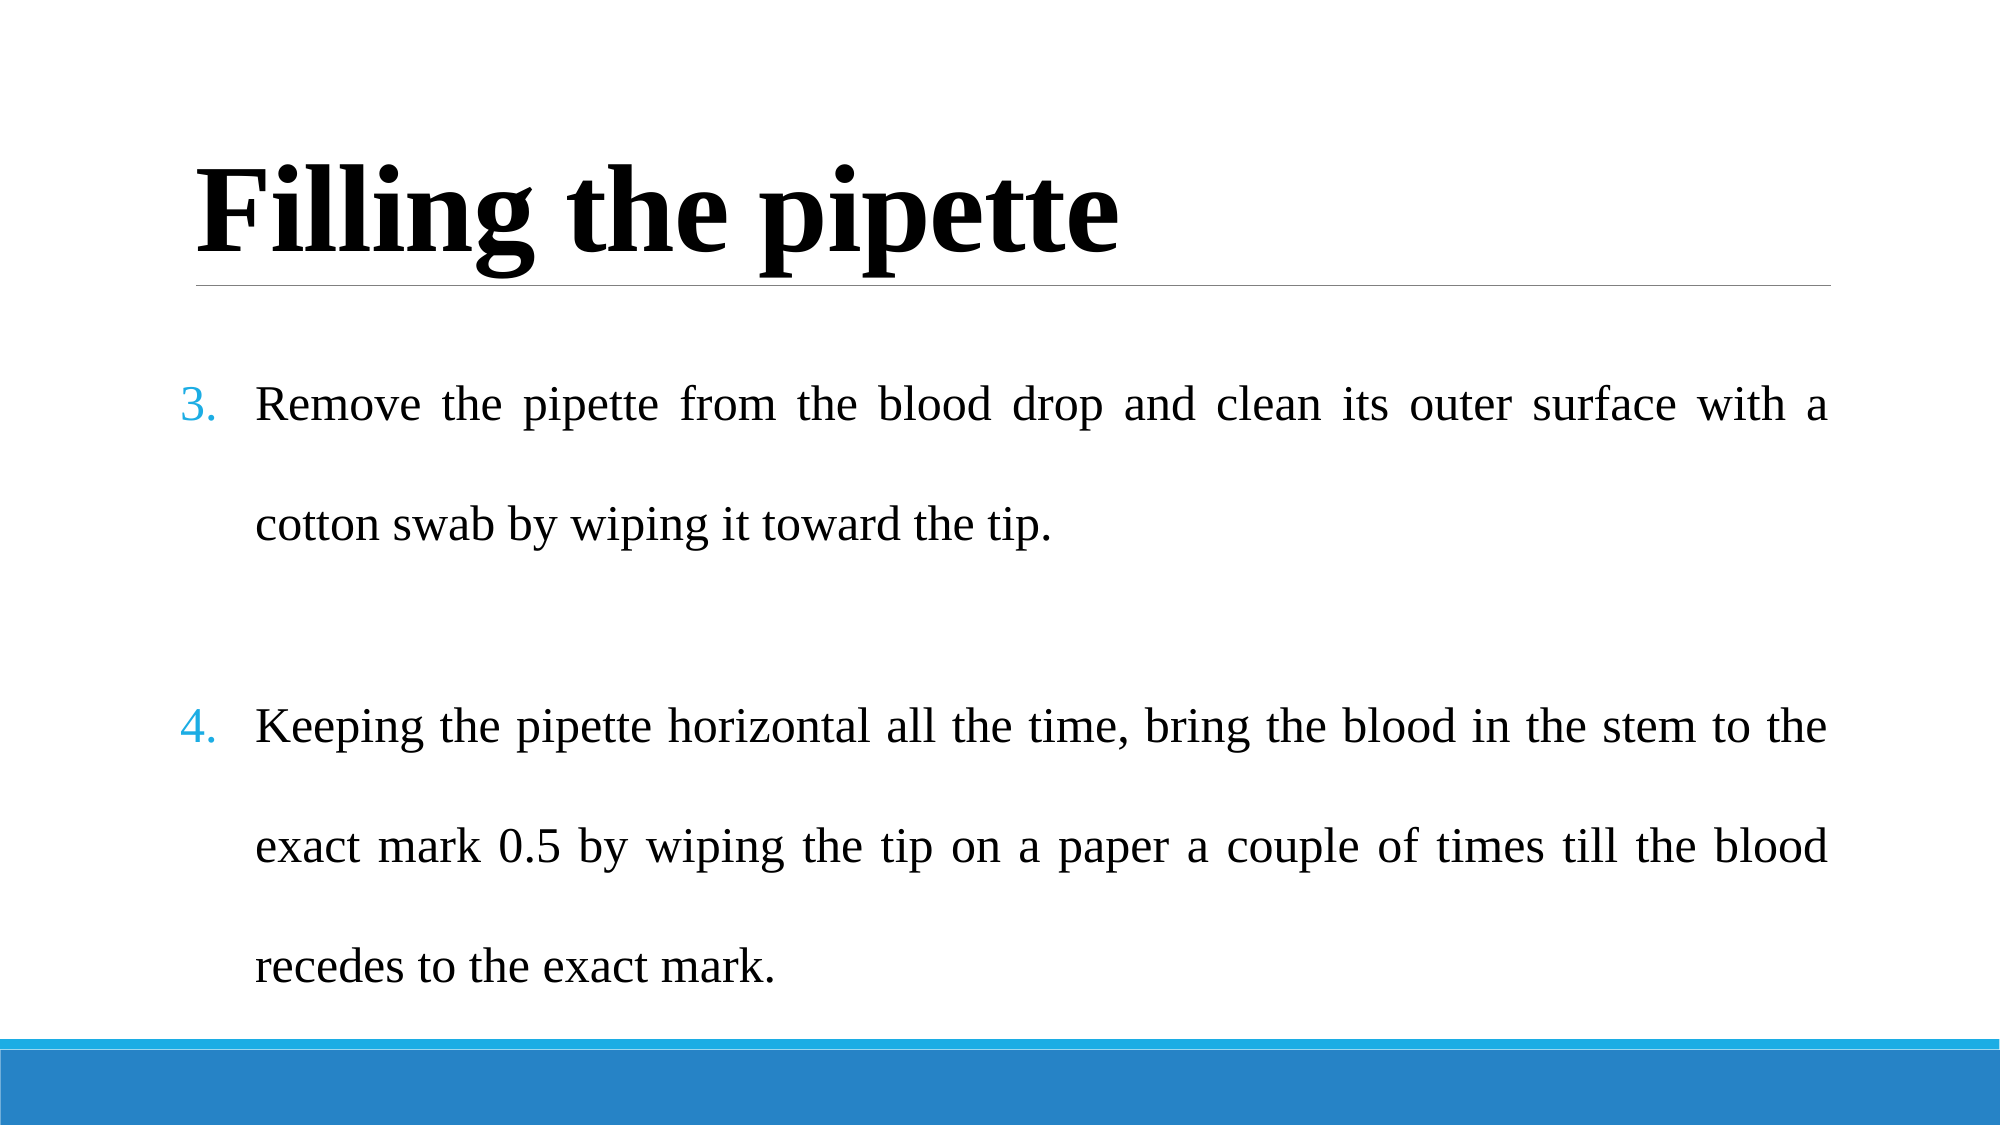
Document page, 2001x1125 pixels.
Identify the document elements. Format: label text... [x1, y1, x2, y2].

list Remove the pipette from the blood drop and clean its outer surface with a cotton swab by wiping it toward the tip. Keeping the pipette horizontal all the time, bring the blood in the stem to the exact mark 0.5 by wiping the tip on a paper a couple of times till the blood recedes to the exact mark. [180, 302, 1830, 1041]
title Filling the pipette [180, 47, 1830, 285]
